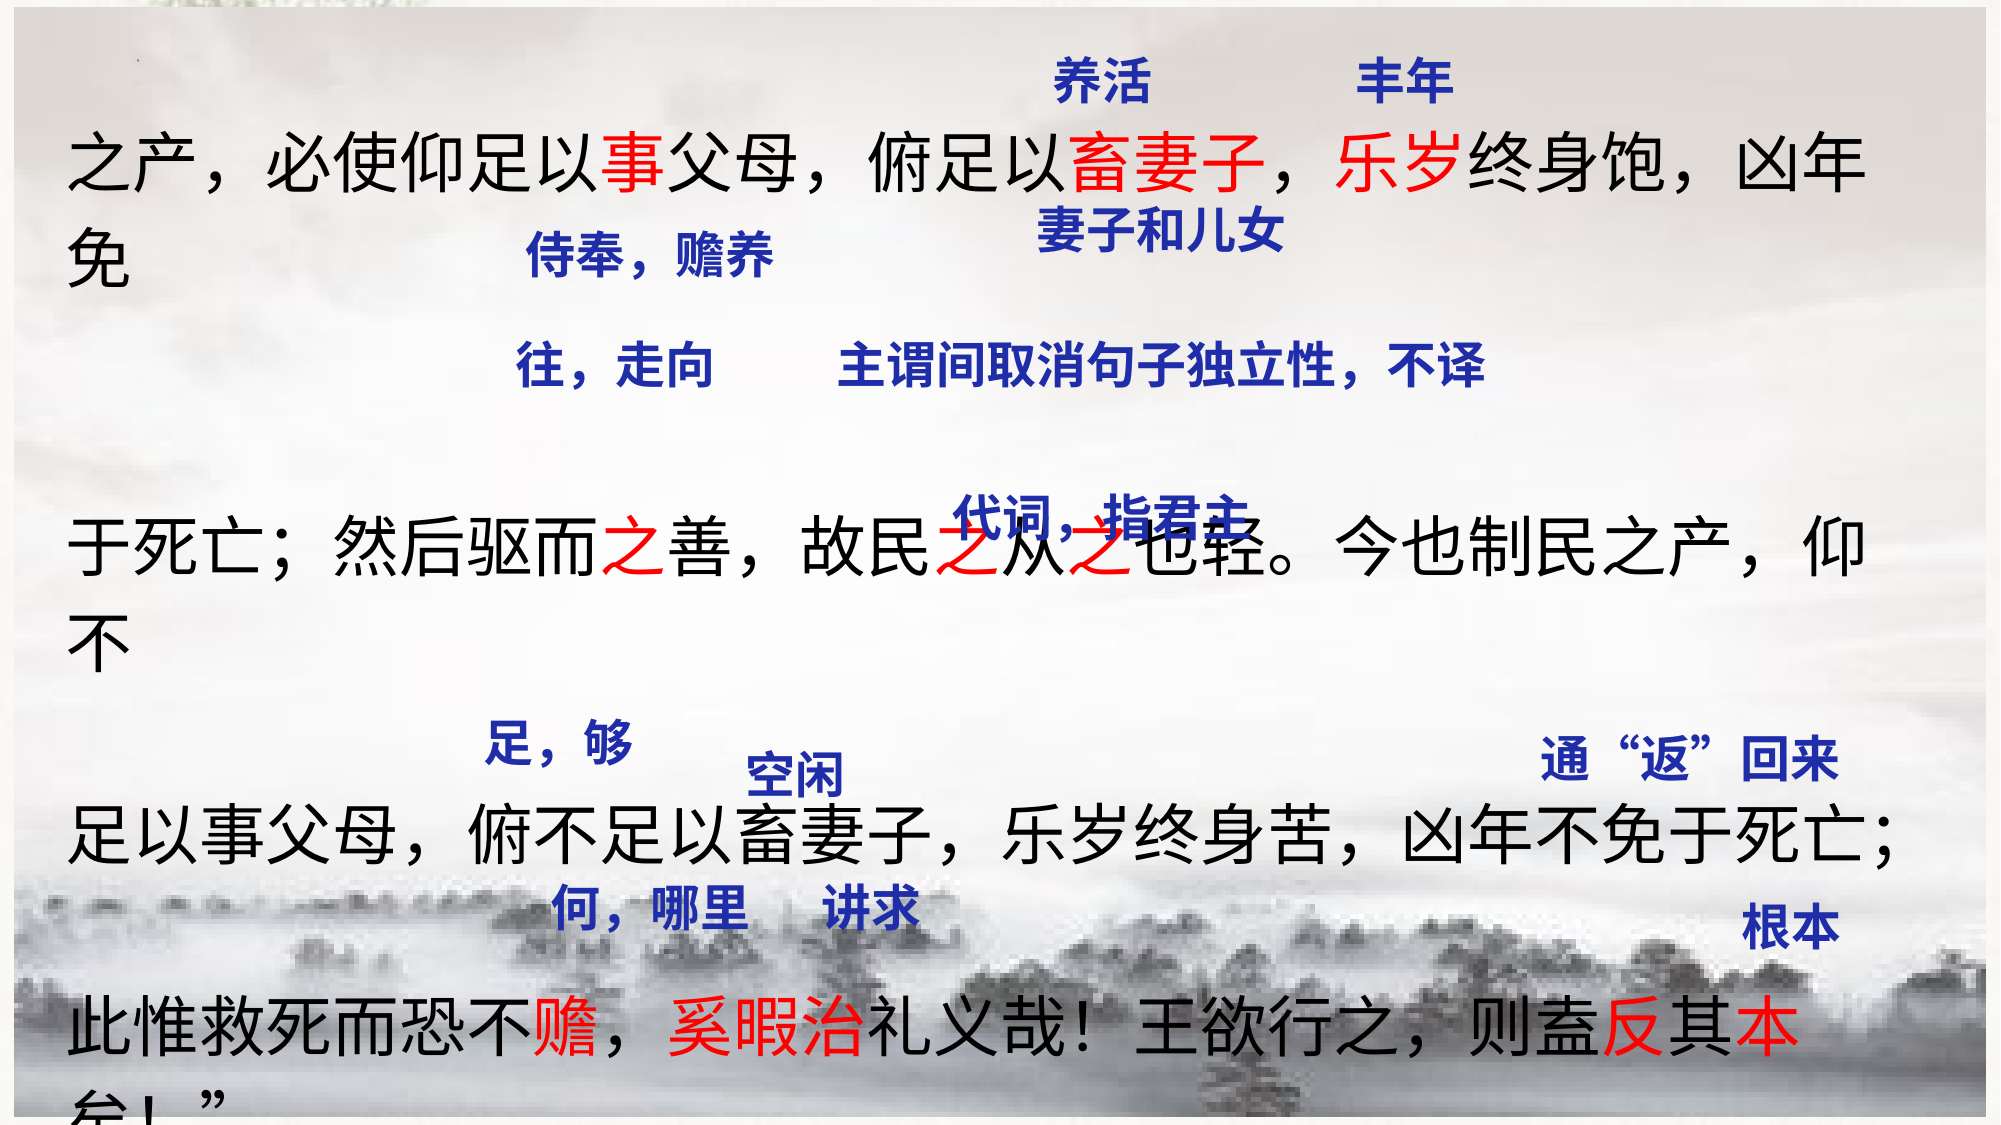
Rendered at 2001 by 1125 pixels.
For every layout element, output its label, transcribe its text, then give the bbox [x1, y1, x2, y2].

text_box 丰年 [1340, 42, 1471, 118]
text_box 通“返”回来 [1525, 719, 1856, 795]
text_box 根本 [1726, 887, 1857, 963]
text_box 足，够 [468, 703, 649, 779]
text_box 往，走向 [500, 326, 792, 401]
text_box 侍奉，赡养 [511, 215, 791, 291]
text_box 之产，必使仰足以事父母，俯足以畜妻子，乐岁终身饱，凶年免 于死亡；然后驱而之善，故民之从之也轻。今也制民之产，仰不 足以事父母，俯不足以畜妻子，乐岁终身苦，凶年不免于死亡； 此惟救死而恐不赡，奚暇治礼义哉！王欲行之，则盍反其本矣！” [50, 97, 1949, 1125]
picture [0, 0, 2001, 1125]
text_box 代词，指君主 [937, 478, 1268, 554]
text_box 主谓间取消句子独立性，不译 [821, 326, 1502, 401]
text_box 妻子和儿女 [1021, 191, 1302, 267]
text_box 何，哪里 [536, 869, 766, 944]
text_box 养活 [1037, 42, 1168, 118]
text_box 讲求 [806, 869, 937, 944]
text_box 空闲 [730, 735, 861, 811]
